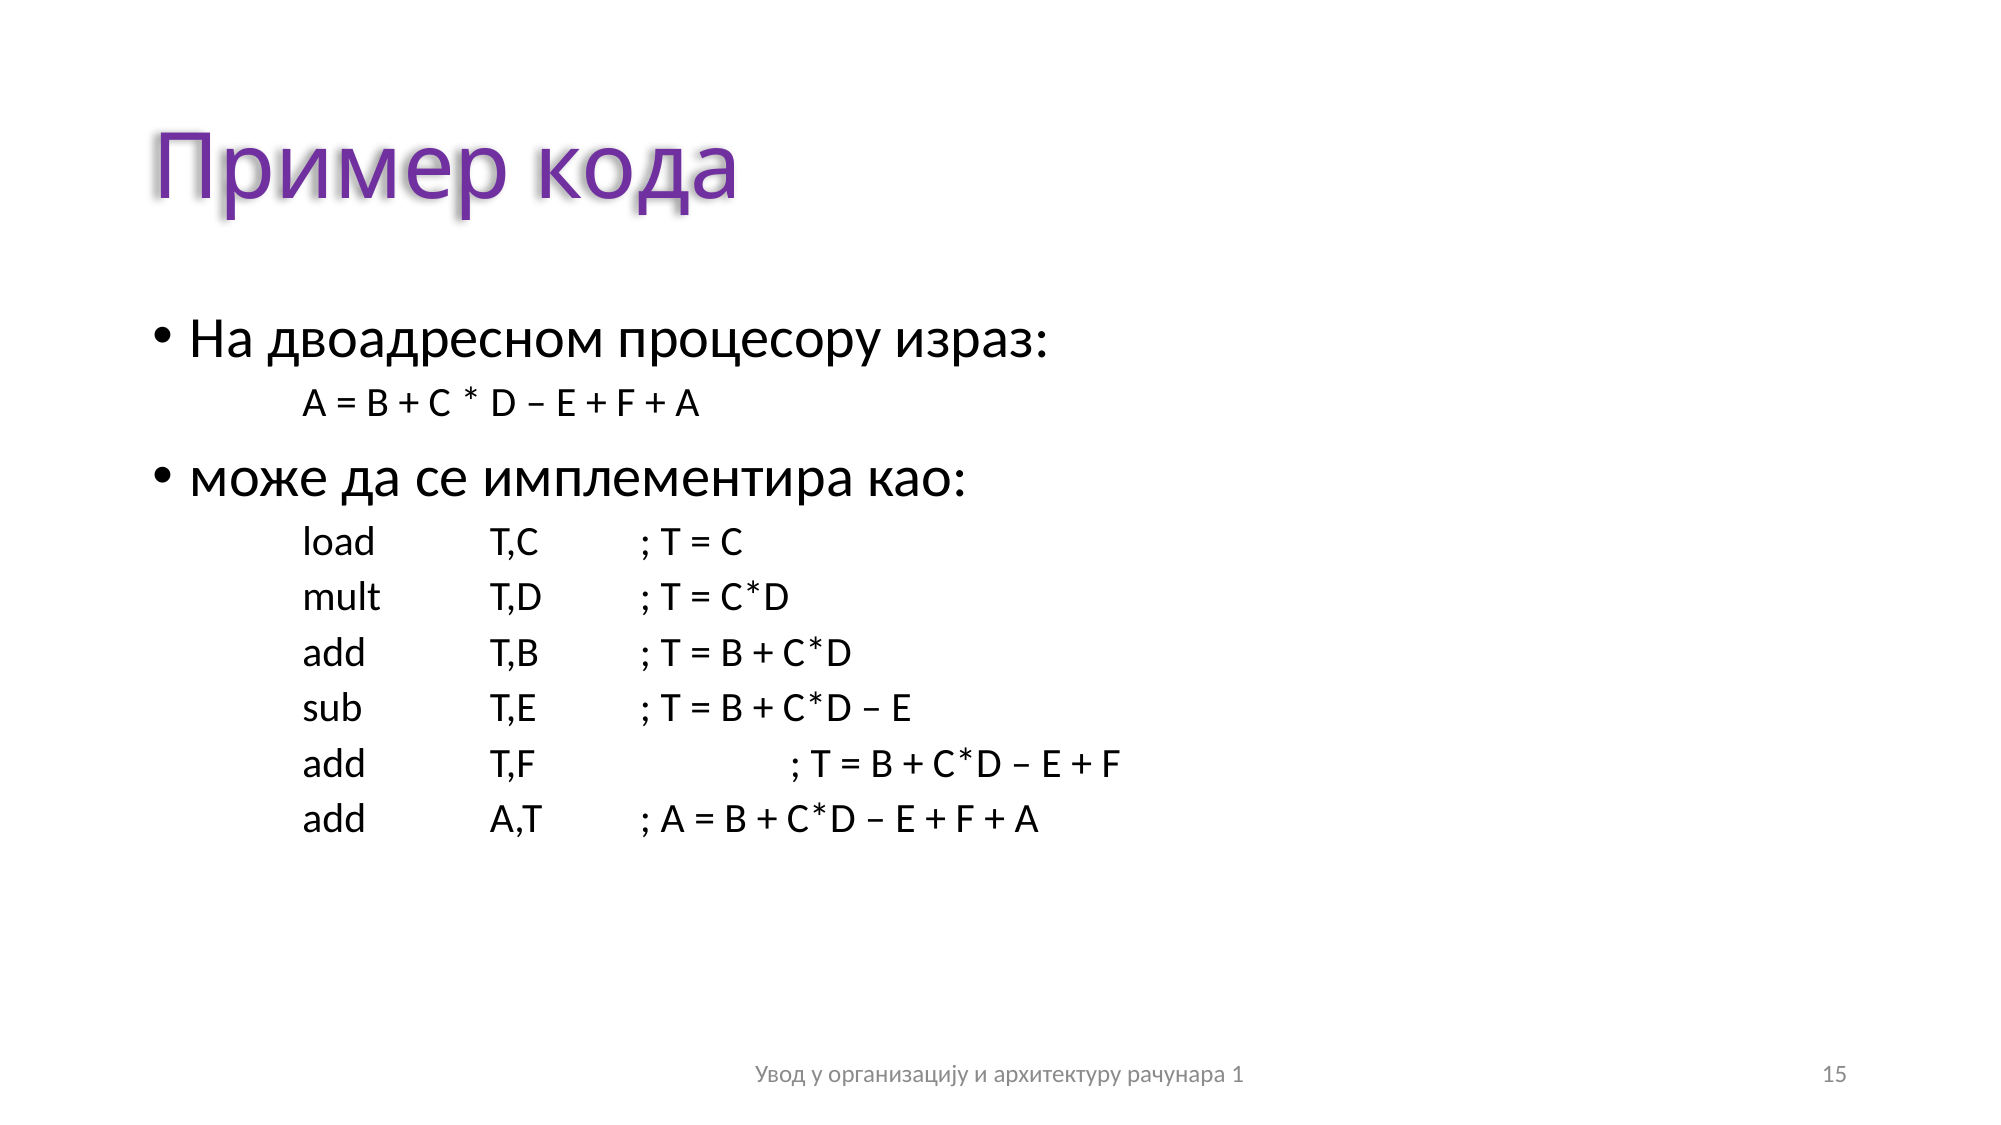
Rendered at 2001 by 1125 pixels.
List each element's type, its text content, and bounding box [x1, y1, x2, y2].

list На двоадресном процесору израз: А = B + C * D – E + F + A може да се имплементира као: load T,C ; T = C mult T,D ; T = C*D add T,B ; T = B + C*D sub T,E ; T = B + C*D – E add T,F ; T = B + C*D – E + F add A,T ; A = B + C*D – E + F + A [137, 299, 1863, 1014]
footer Увод у организацију и архитектуру рачунара 1 [662, 1042, 1338, 1103]
title Пример кода [137, 59, 1863, 278]
slide_number 15 [1412, 1042, 1863, 1103]
